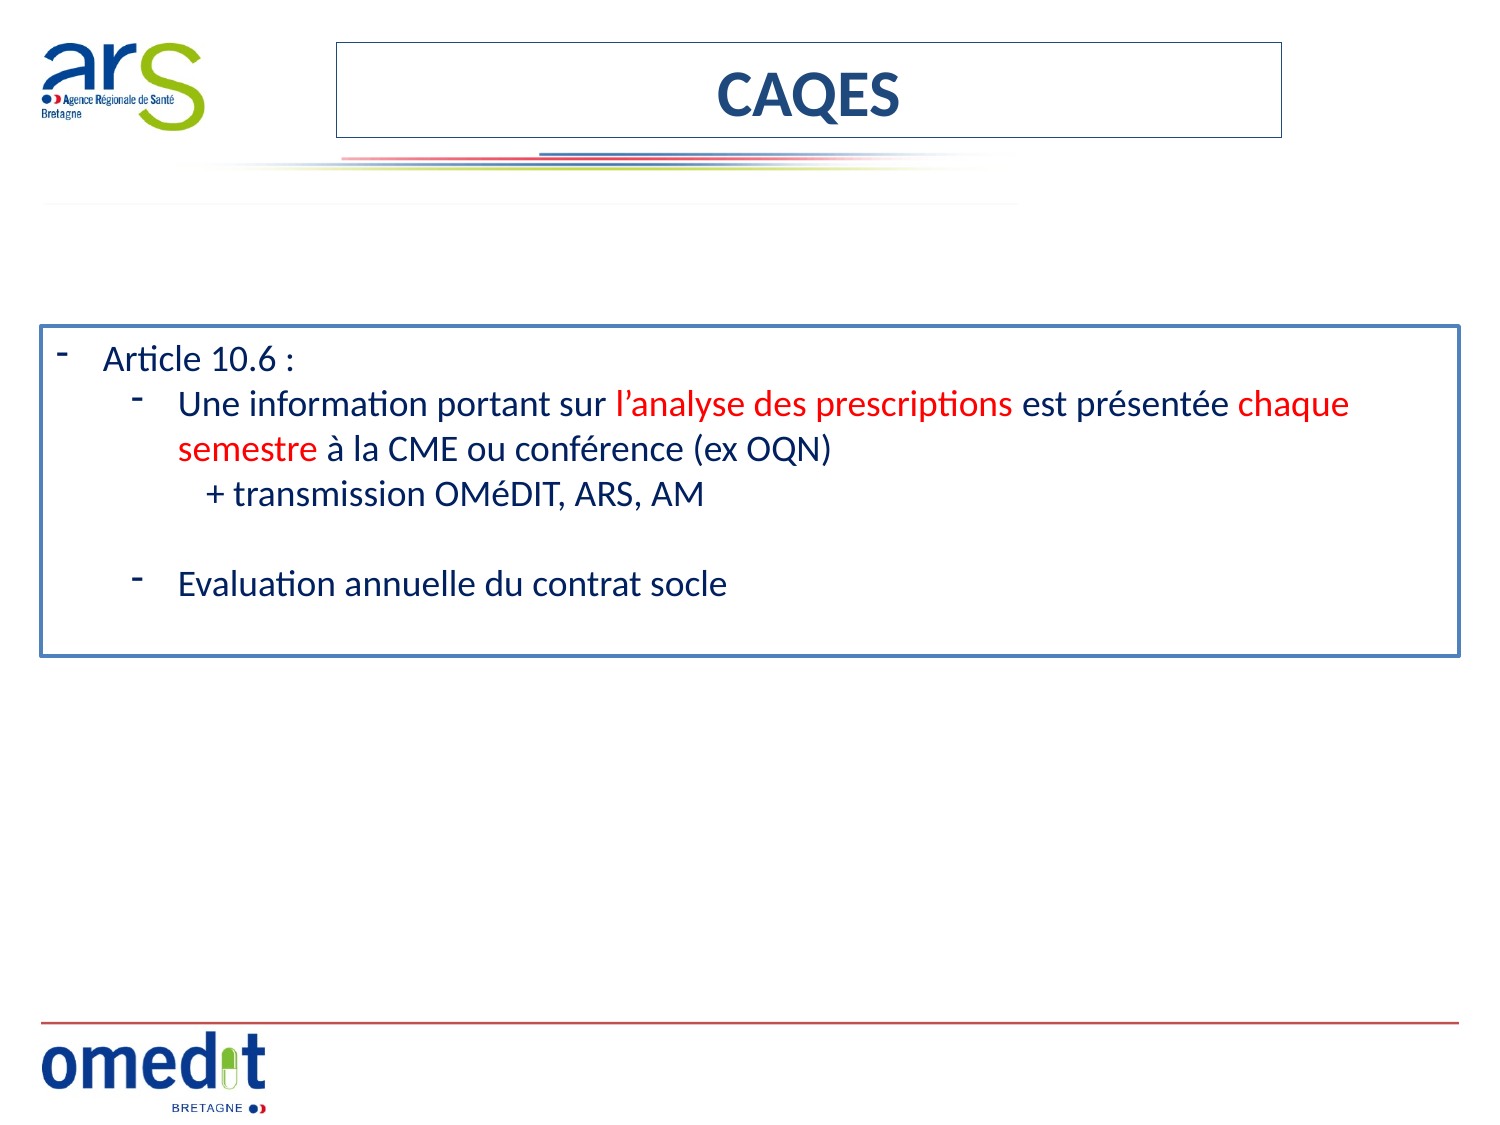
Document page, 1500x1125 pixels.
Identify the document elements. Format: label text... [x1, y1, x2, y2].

picture [40, 1031, 266, 1118]
picture [40, 42, 1460, 205]
text_box CAQES [336, 42, 1282, 88]
text_box Article 10.6 : Une information portant sur l’analyse des prescriptions est présentée chaque semestre à la CME ou conférence (ex OQN) + transmission OMéDIT, ARS, AM Evaluation annuelle du contrat socle [39, 324, 1461, 658]
